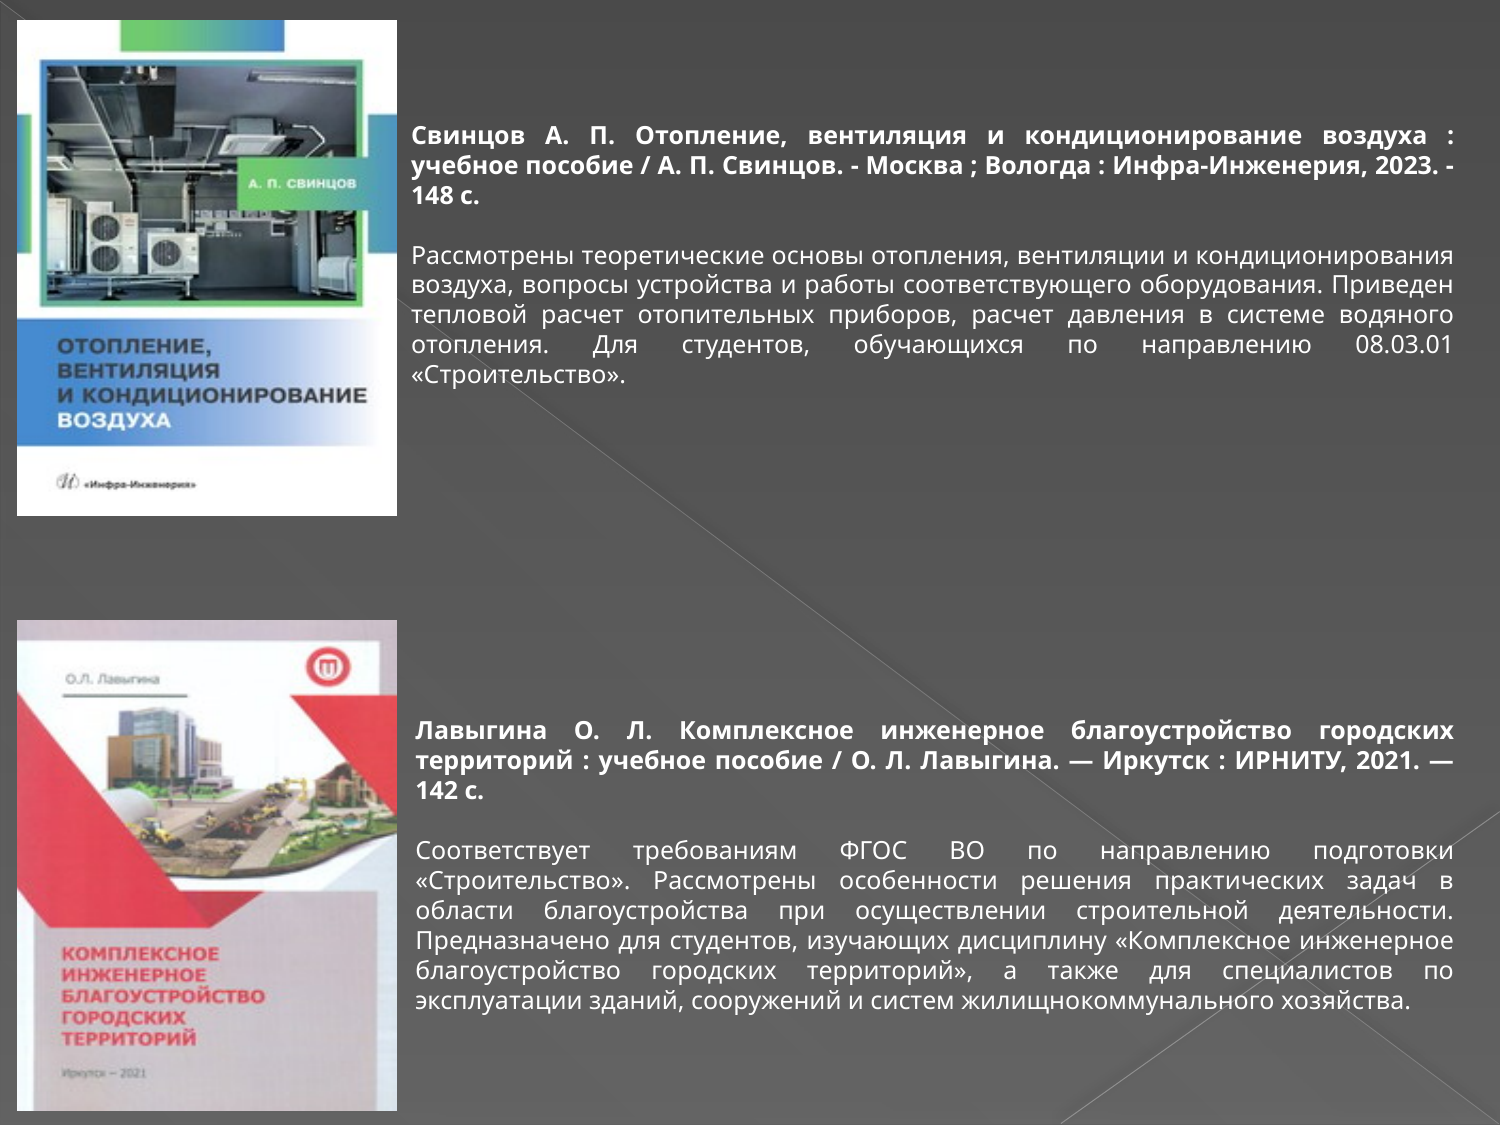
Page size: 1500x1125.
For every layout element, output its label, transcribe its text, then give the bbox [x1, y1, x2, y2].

text_box Лавыгина О. Л. Комплексное инженерное благоустройство городских территорий : учебное пособие / О. Л. Лавыгина. — Иркутск : ИРНИТУ, 2021. — 142 с. Соответствует требованиям ФГОС ВО по направлению подготовки «Строительство». Рассмотрены особенности решения практических задач в области благоустройства при осуществлении строительной деятельности. Предназначено для студентов, изучающих дисциплину «Комплексное инженерное благоустройство городских территорий», а также для специалистов по эксплуатации зданий, сооружений и систем жилищнокоммунального хозяйства. [400, 707, 1471, 1022]
picture [17, 619, 397, 1111]
picture [17, 20, 397, 516]
text_box Свинцов А. П. Отопление, вентиляция и кондиционирование воздуха : учебное пособие / А. П. Свинцов. - Москва ; Вологда : Инфра-Инженерия, 2023. - 148 с. Рассмотрены теоретические основы отопления, вентиляции и кондиционирования воздуха, вопросы устройства и работы соответствующего оборудования. Приведен тепловой расчет отопительных приборов, расчет давления в системе водяного отопления. Для студентов, обучающихся по направлению 08.03.01 «Строительство». [400, 111, 1471, 397]
